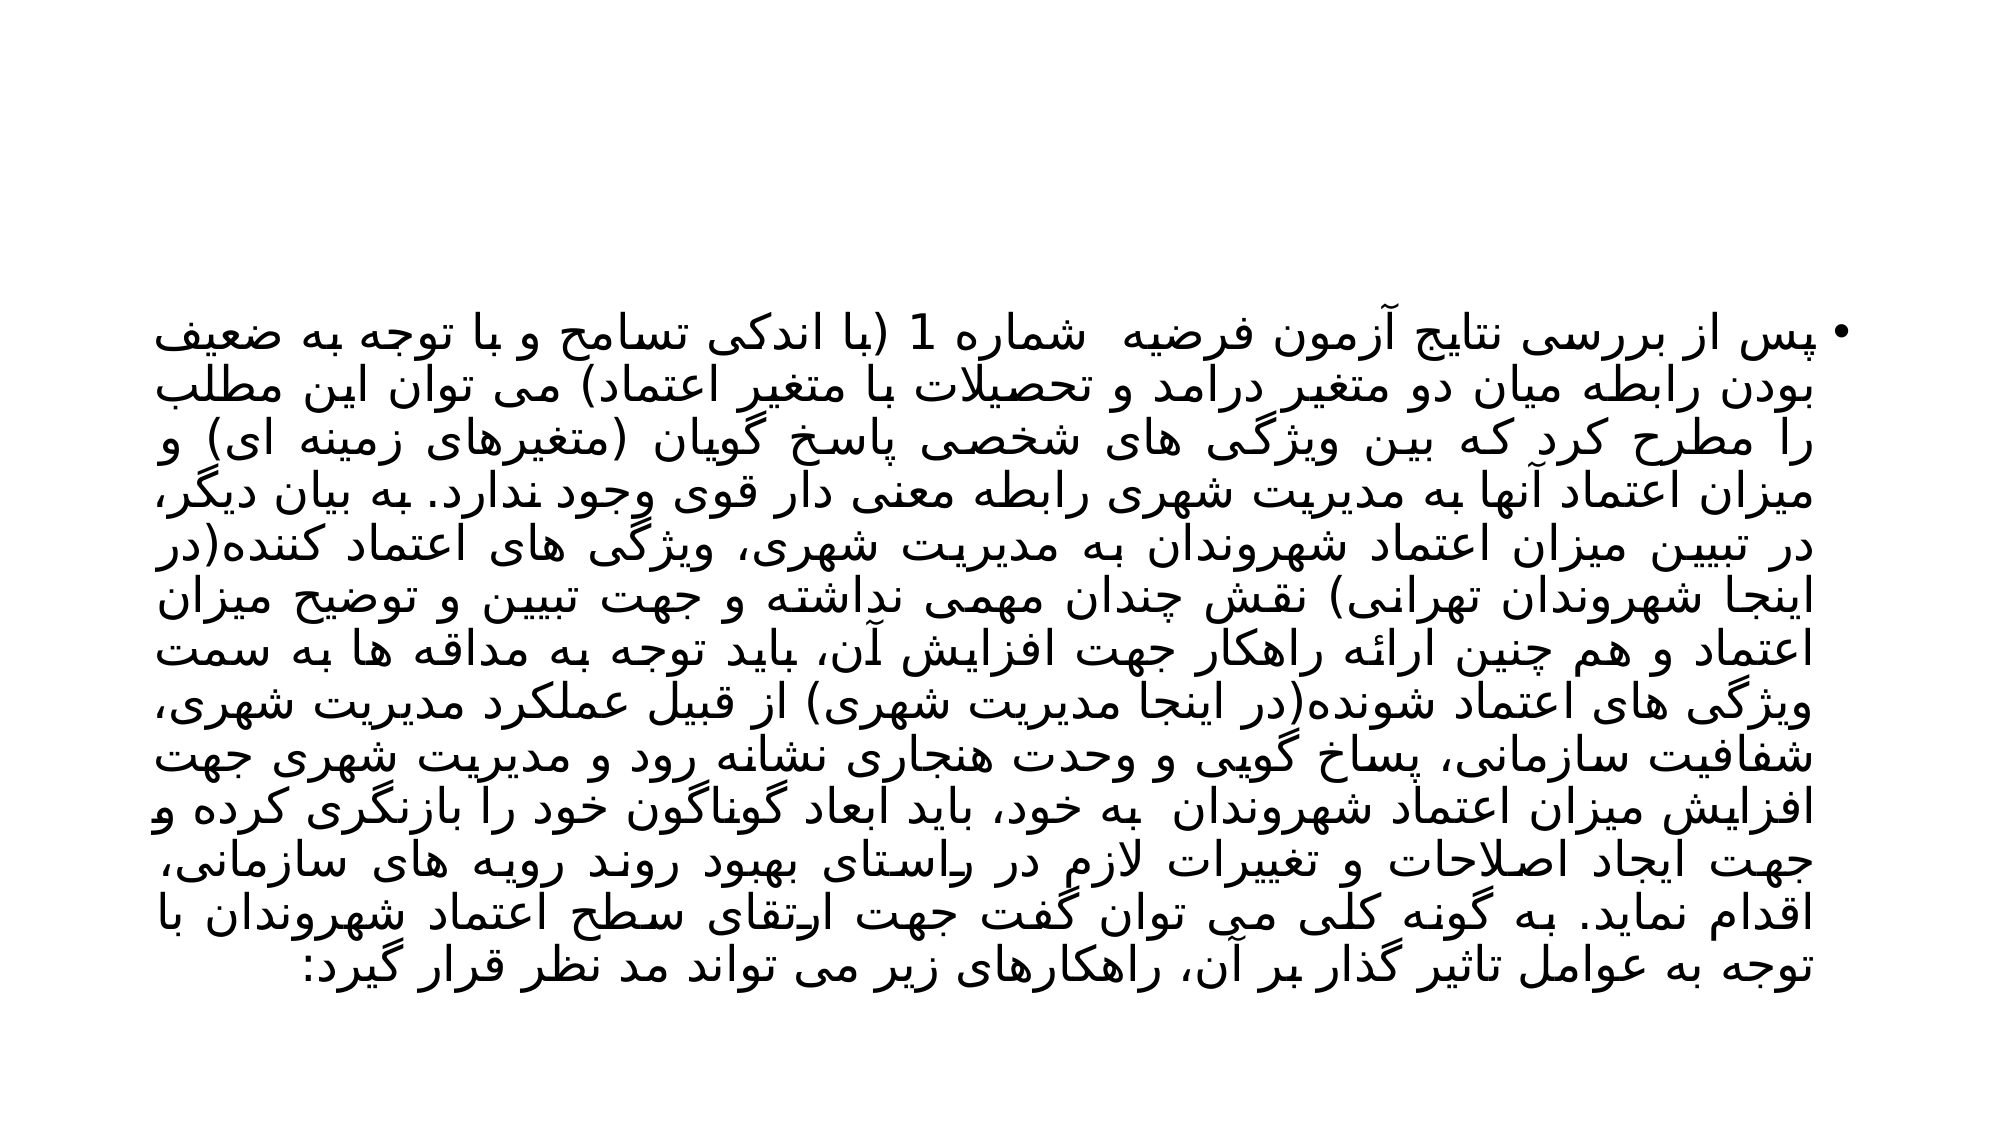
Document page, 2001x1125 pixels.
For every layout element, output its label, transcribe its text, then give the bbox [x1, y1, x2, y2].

list پس از بررسی نتایج آزمون فرضیه شماره 1 (با اندکی تسامح و با توجه به ضعیف بودن رابطه میان دو متغیر درامد و تحصیلات با متغیر اعتماد) می توان این مطلب را مطرح کرد که بین ویژگی های شخصی پاسخ گویان (متغیرهای زمینه ای) و میزان اعتماد آنها به مدیریت شهری رابطه معنی دار قوی وجود ندارد. به بیان دیگر، در تبیین میزان اعتماد شهروندان به مدیریت شهری، ویژگی های اعتماد کننده(در اینجا شهروندان تهرانی) نقش چندان مهمی نداشته و جهت تبیین و توضیح میزان اعتماد و هم چنین ارائه راهکار جهت افزایش آن، باید توجه به مداقه ها به سمت ویژگی های اعتماد شونده(در اینجا مدیریت شهری) از قبیل عملکرد مدیریت شهری، شفافیت سازمانی، پساخ گویی و وحدت هنجاری نشانه رود و مدیریت شهری جهت افزایش میزان اعتماد شهروندان به خود، باید ابعاد گوناگون خود را بازنگری کرده و جهت ایجاد اصلاحات و تغییرات لازم در راستای بهبود روند رویه های سازمانی، اقدام نماید. به گونه کلی می توان گفت جهت ارتقای سطح اعتماد شهروندان با توجه به عوامل تاثیر گذار بر آن، راهکارهای زیر می تواند مد نظر قرار گیرد: [137, 299, 1863, 1014]
